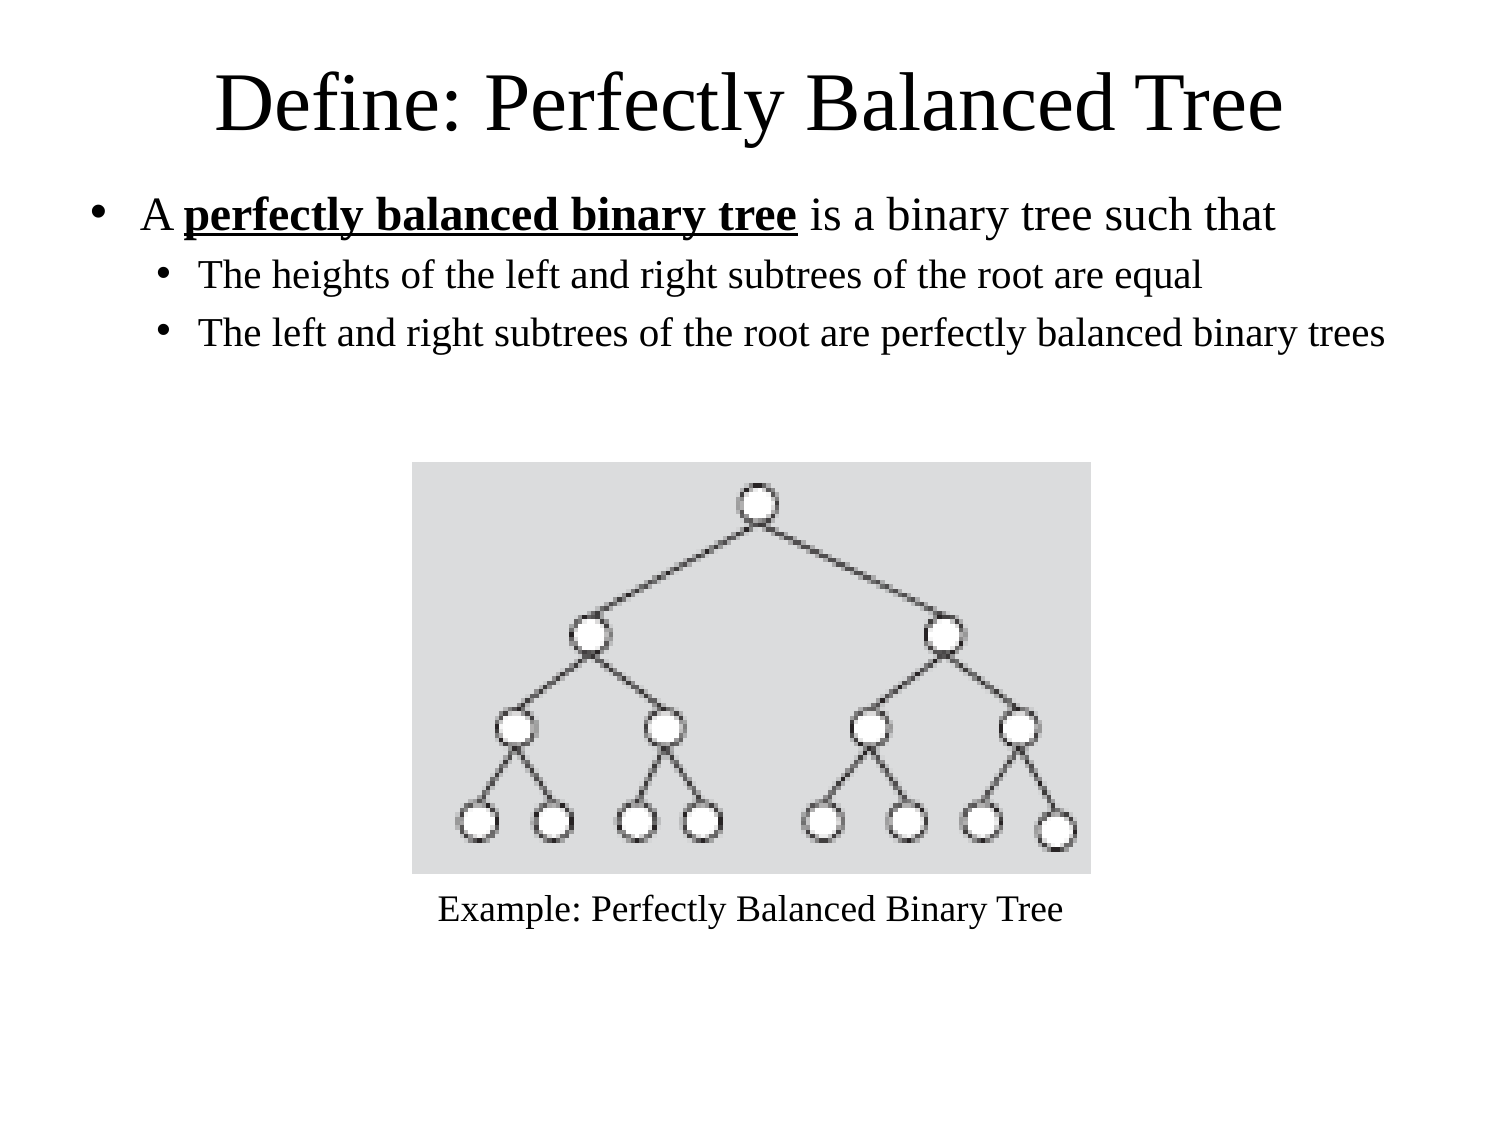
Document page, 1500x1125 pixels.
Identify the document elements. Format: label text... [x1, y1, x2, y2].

text_box Example: Perfectly Balanced Binary Tree [422, 883, 1080, 936]
picture [412, 462, 1091, 874]
title Define: Perfectly Balanced Tree [75, 45, 1425, 150]
list A perfectly balanced binary tree is a binary tree such that The heights of the left and right subtrees of the root are equal The left and right subtrees of the root are perfectly balanced binary trees [75, 174, 1450, 463]
